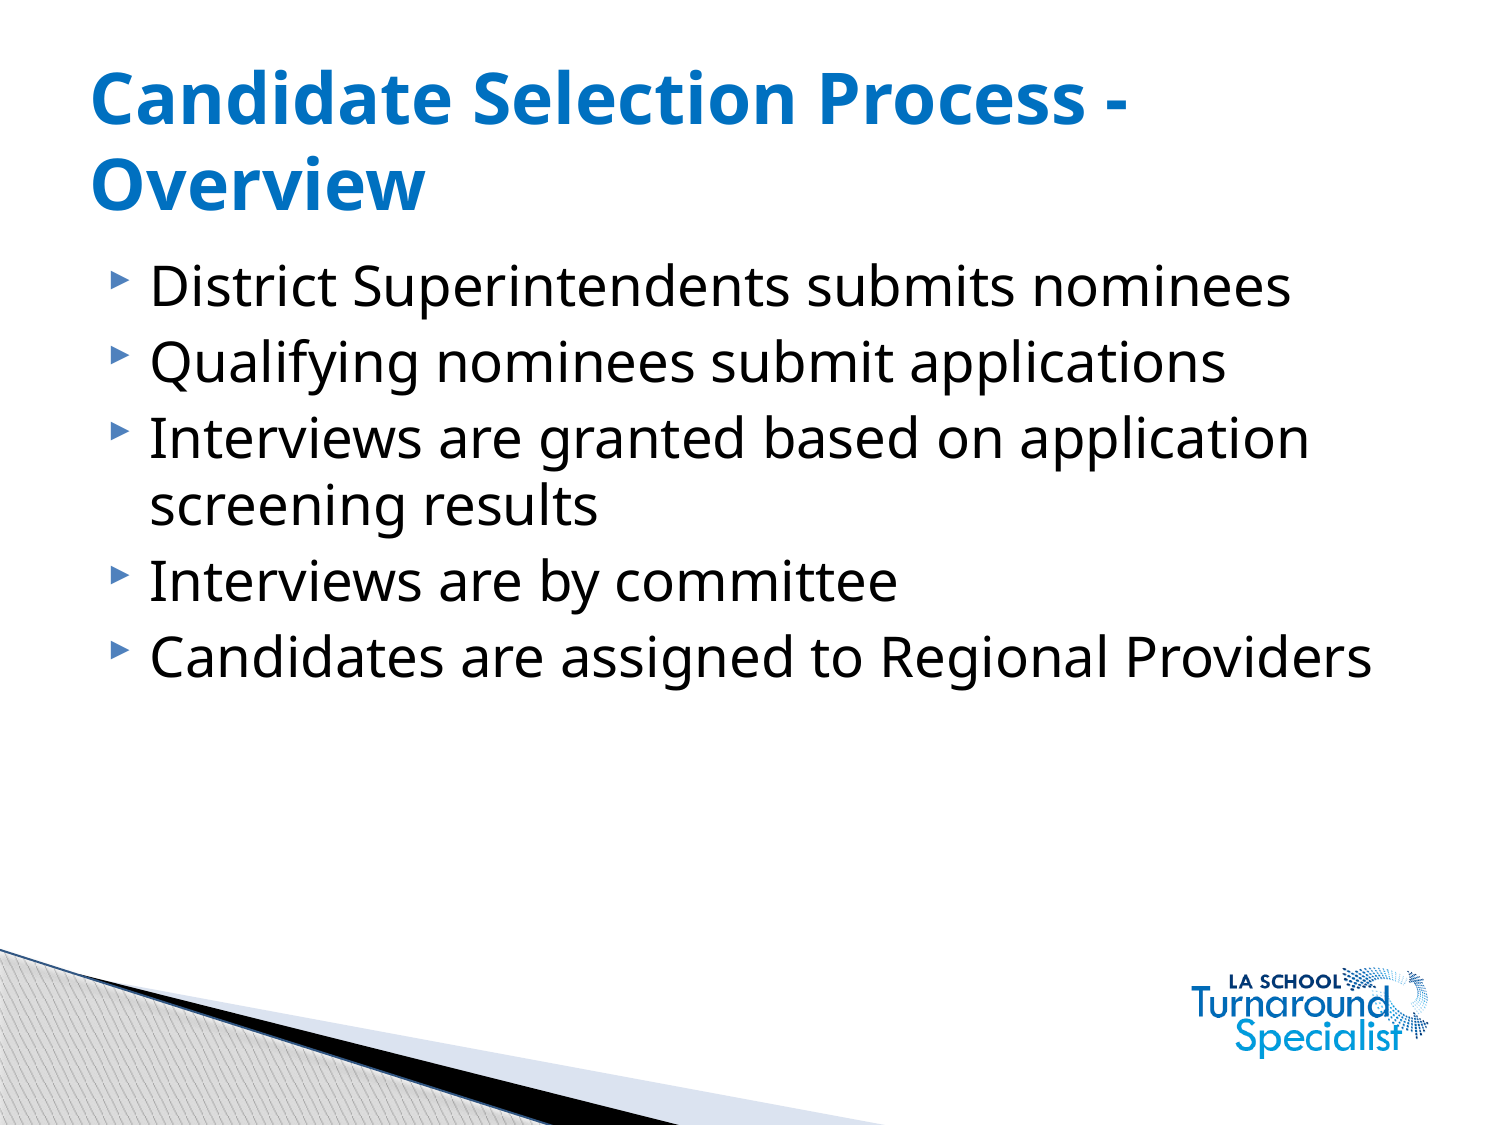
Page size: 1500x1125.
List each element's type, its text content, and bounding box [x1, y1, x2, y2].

title Candidate Selection Process - Overview [75, 45, 1425, 233]
list District Superintendents submits nominees Qualifying nominees submit applications Interviews are granted based on application screening results Interviews are by committee Candidates are assigned to Regional Providers [75, 243, 1425, 986]
picture [1174, 950, 1450, 1083]
